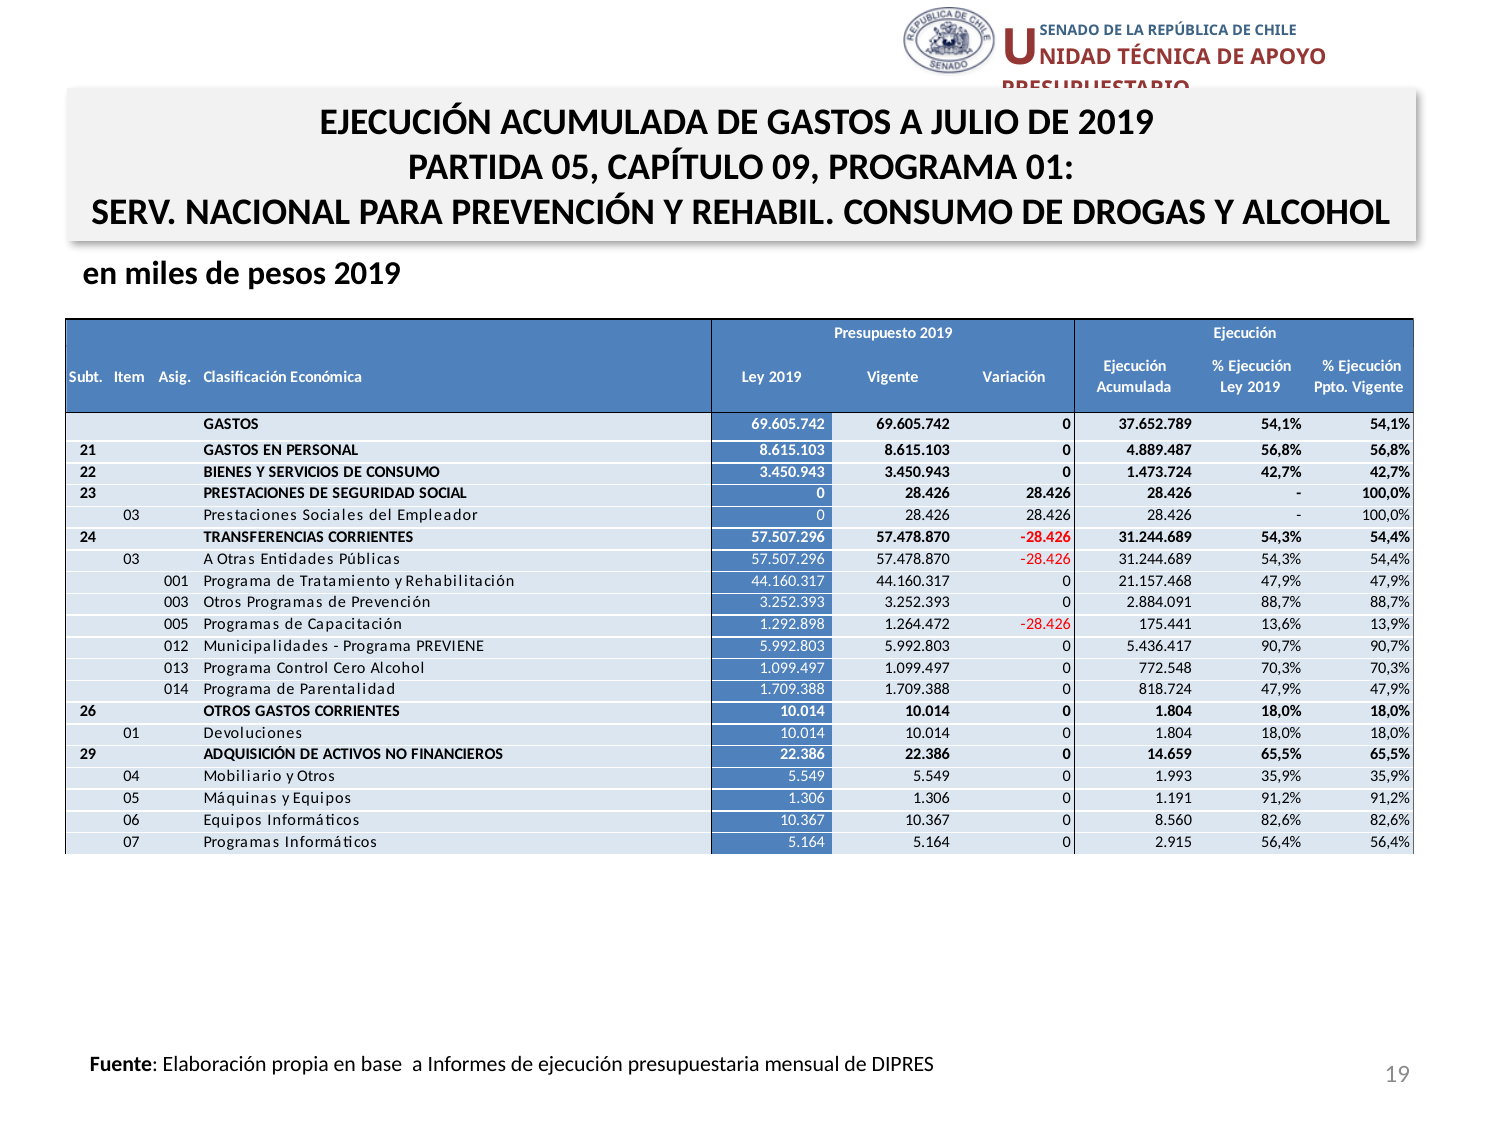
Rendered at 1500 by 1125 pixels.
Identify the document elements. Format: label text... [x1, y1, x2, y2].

text_box en miles de pesos 2019 [67, 243, 1418, 318]
picture [903, 7, 997, 76]
text_box EJECUCIÓN ACUMULADA DE GASTOS A JULIO DE 2019 PARTIDA 05, CAPÍTULO 09, PROGRAMA 01: SERV. NACIONAL PARA PREVENCIÓN Y REHABIL. CONSUMO DE DROGAS Y ALCOHOL [67, 88, 1415, 240]
slide_number 19 [1074, 1042, 1425, 1103]
picture [64, 317, 1416, 856]
